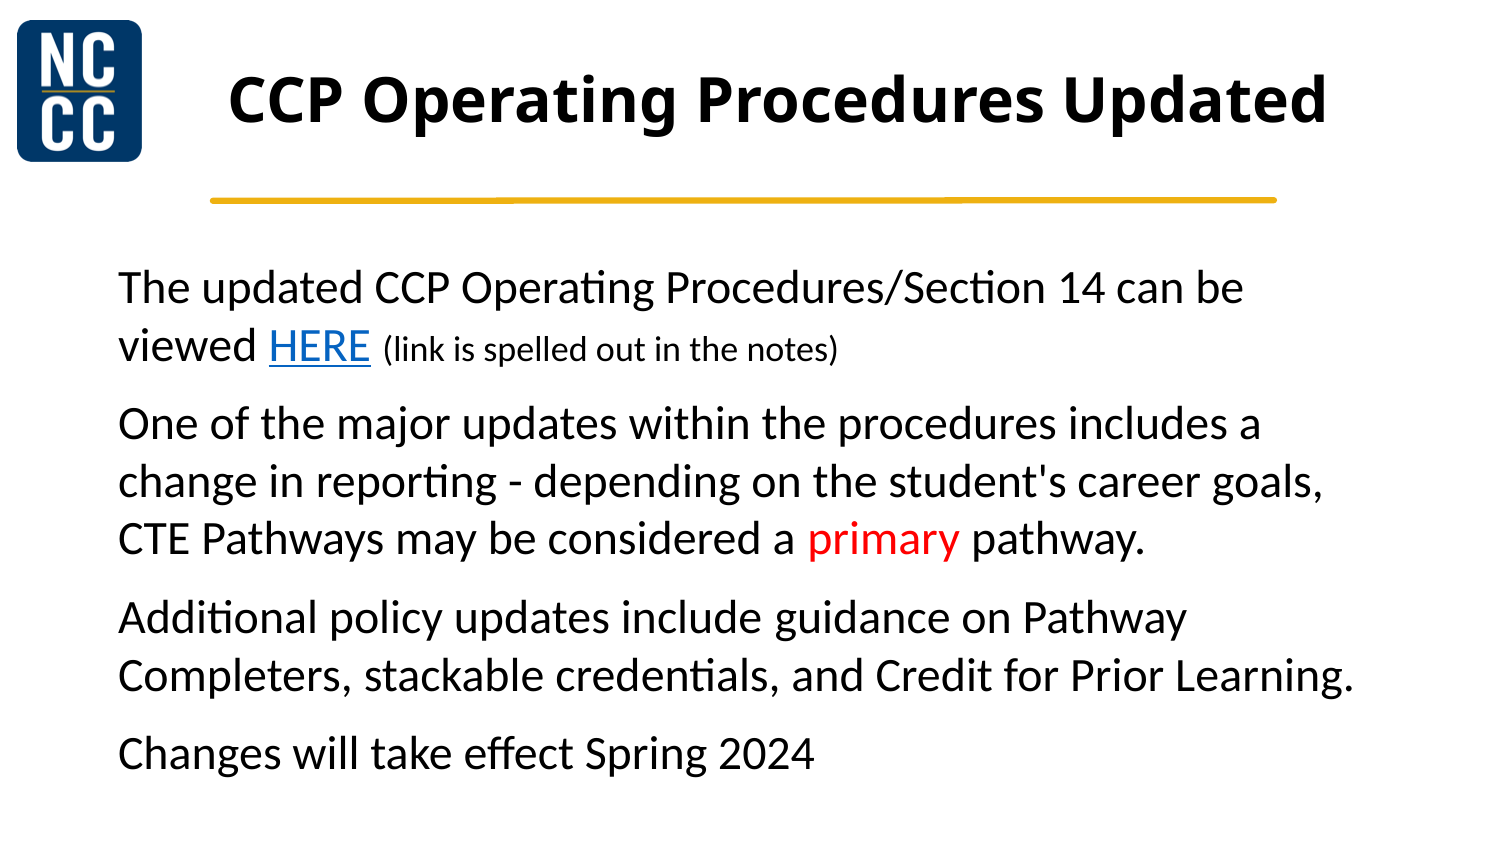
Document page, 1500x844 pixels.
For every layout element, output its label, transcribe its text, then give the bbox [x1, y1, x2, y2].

picture [17, 20, 142, 162]
title CCP Operating Procedures Updated [212, 20, 1421, 184]
list The updated CCP Operating Procedures/Section 14 can be viewed HERE (link is spelled out in the notes) One of the major updates within the procedures includes a change in reporting - depending on the student's career goals, CTE Pathways may be considered a primary pathway. Additional policy updates include guidance on Pathway Completers, stackable credentials, and Credit for Prior Learning. Changes will take effect Spring 2024 [103, 248, 1397, 799]
